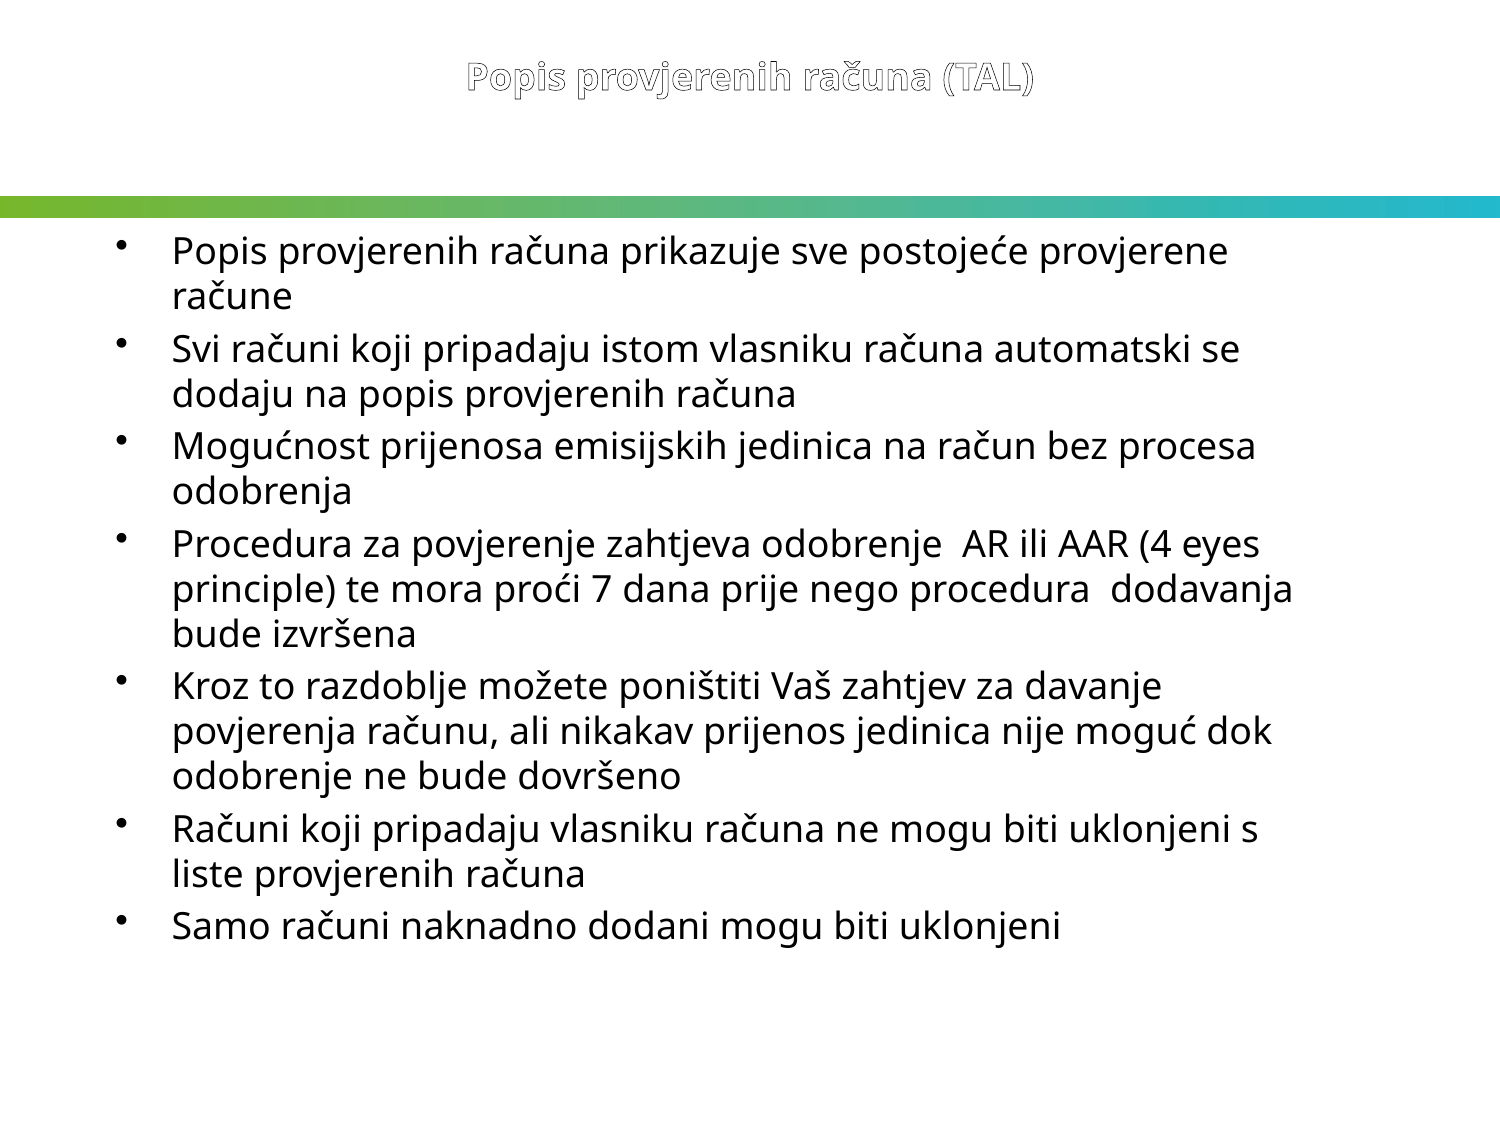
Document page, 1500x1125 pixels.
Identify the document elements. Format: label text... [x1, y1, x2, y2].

list Popis provjerenih računa prikazuje sve postojeće provjerene račune Svi računi koji pripadaju istom vlasniku računa automatski se dodaju na popis provjerenih računa Mogućnost prijenosa emisijskih jedinica na račun bez procesa odobrenja Procedura za povjerenje zahtjeva odobrenje AR ili AAR (4 eyes principle) te mora proći 7 dana prije nego procedura dodavanja bude izvršena Kroz to razdoblje možete poništiti Vaš zahtjev za davanje povjerenja računu, ali nikakav prijenos jedinica nije moguć dok odobrenje ne bude dovršeno Računi koji pripadaju vlasniku računa ne mogu biti uklonjeni s liste provjerenih računa Samo računi naknadno dodani mogu biti uklonjeni [100, 172, 1350, 1005]
title Popis provjerenih računa (TAL) [0, 45, 1500, 164]
picture [1350, 196, 1500, 218]
picture [0, 196, 100, 218]
